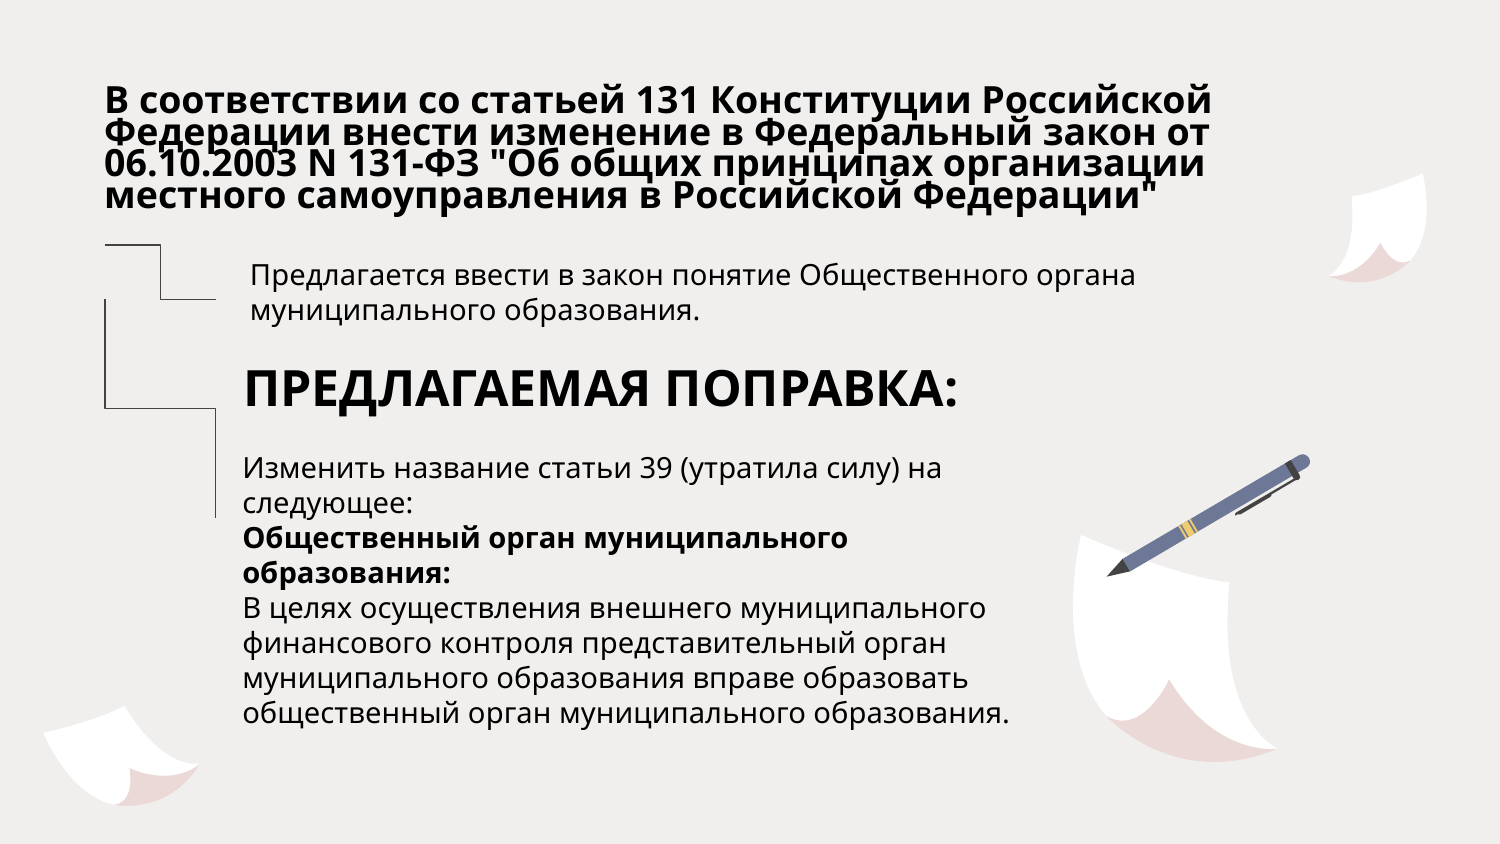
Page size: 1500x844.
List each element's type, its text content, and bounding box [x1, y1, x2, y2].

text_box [50, 352, 270, 465]
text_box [1141, 419, 1278, 616]
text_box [104, 244, 216, 300]
text_box Изменить название статьи 39 (утратила силу) на следующее: Общественный орган муниципального образования: В целях осуществления внешнего муниципального финансового контроля представительный орган муниципального образования вправе образовать общественный орган муниципального образования. [227, 434, 1060, 701]
text_box ПРЕДЛАГАЕМАЯ ПОПРАВКА: [274, 374, 1024, 432]
text_box Предлагается ввести в закон понятие Общественного органа муниципального образования. [234, 241, 1218, 413]
text_box В соответствии со статьей 131 Конституции Российской Федерации внести изменение в Федеральный закон от 06.10.2003 N 131-ФЗ "Об общих принципах организации местного самоуправления в Российской Федерации" [89, 73, 1283, 219]
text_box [1050, 534, 1279, 763]
